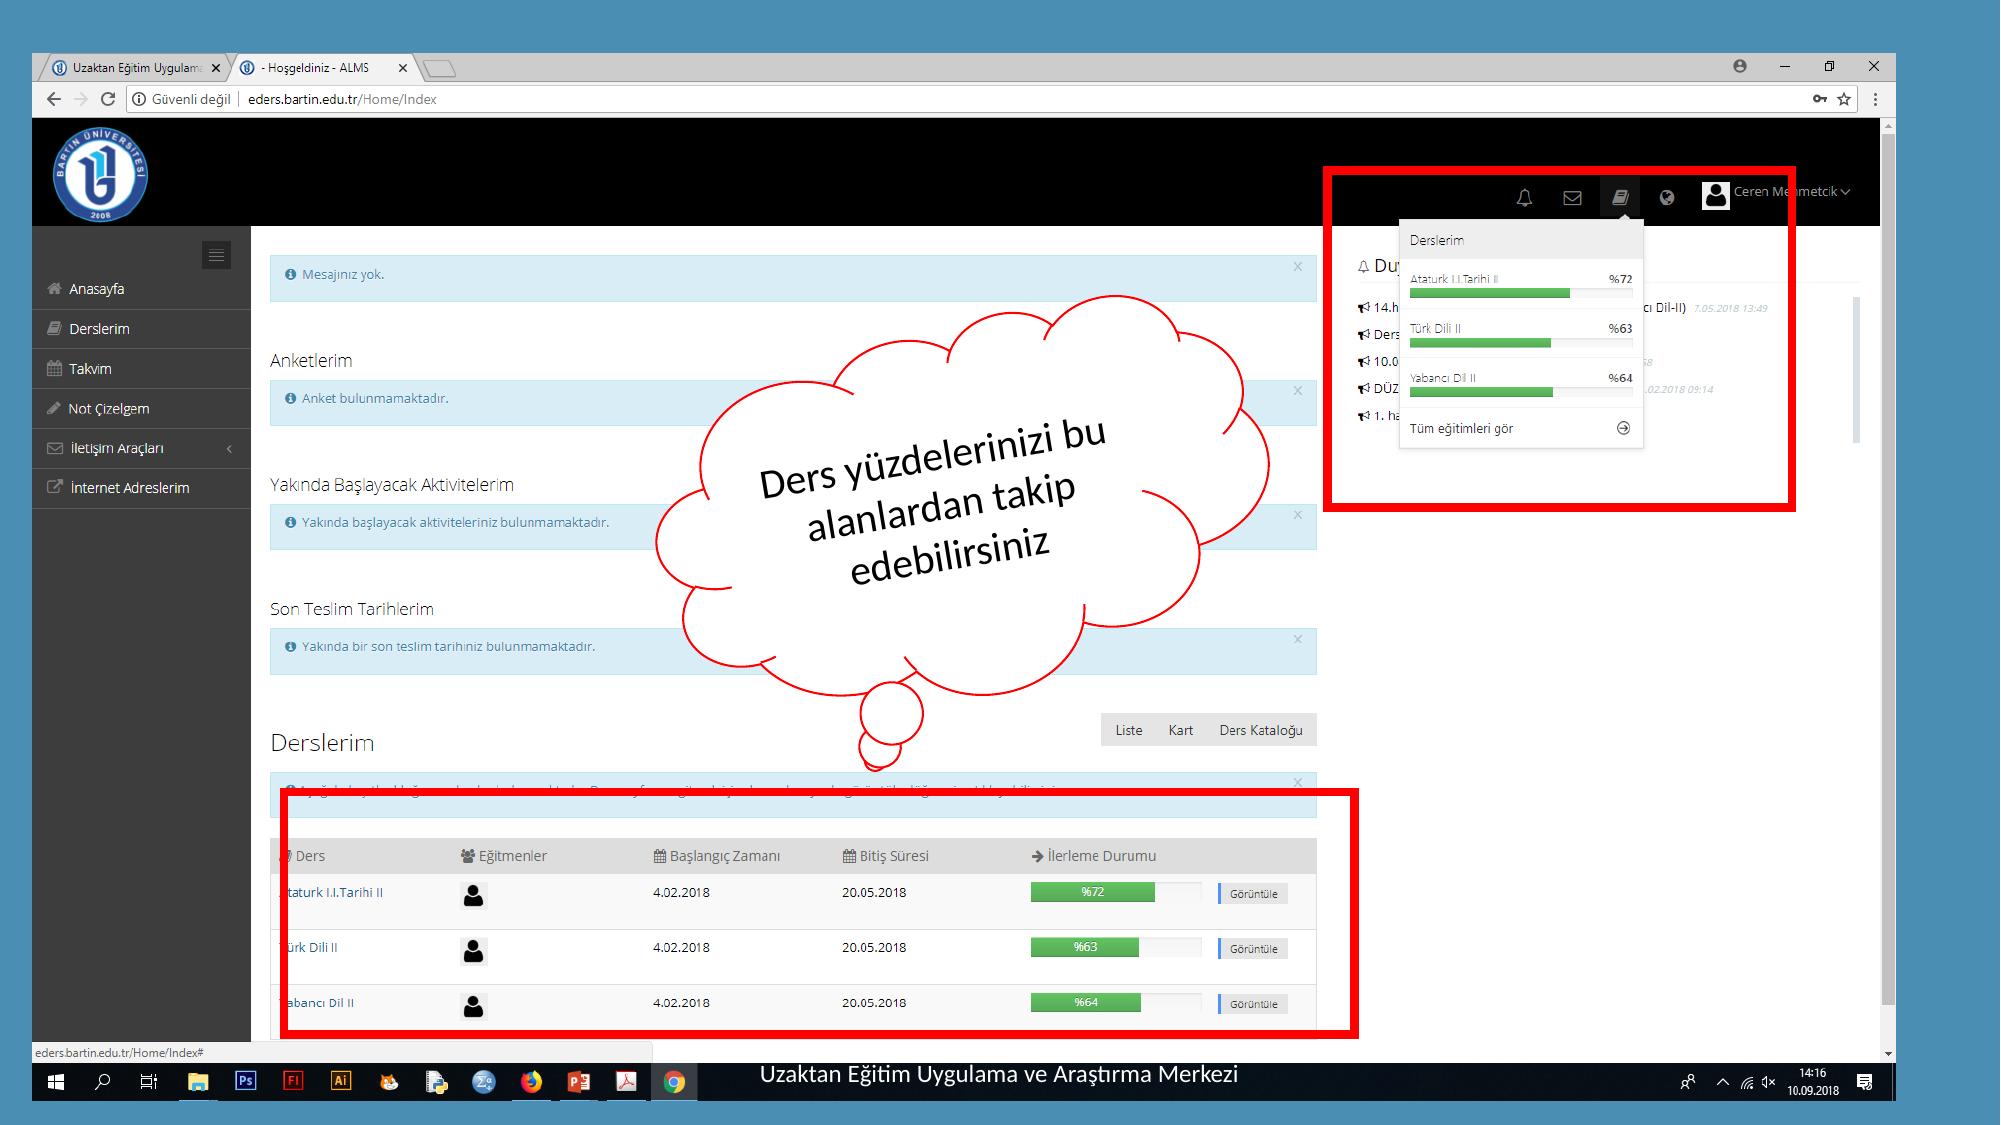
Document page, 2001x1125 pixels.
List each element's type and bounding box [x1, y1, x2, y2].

picture [32, 52, 1896, 1101]
